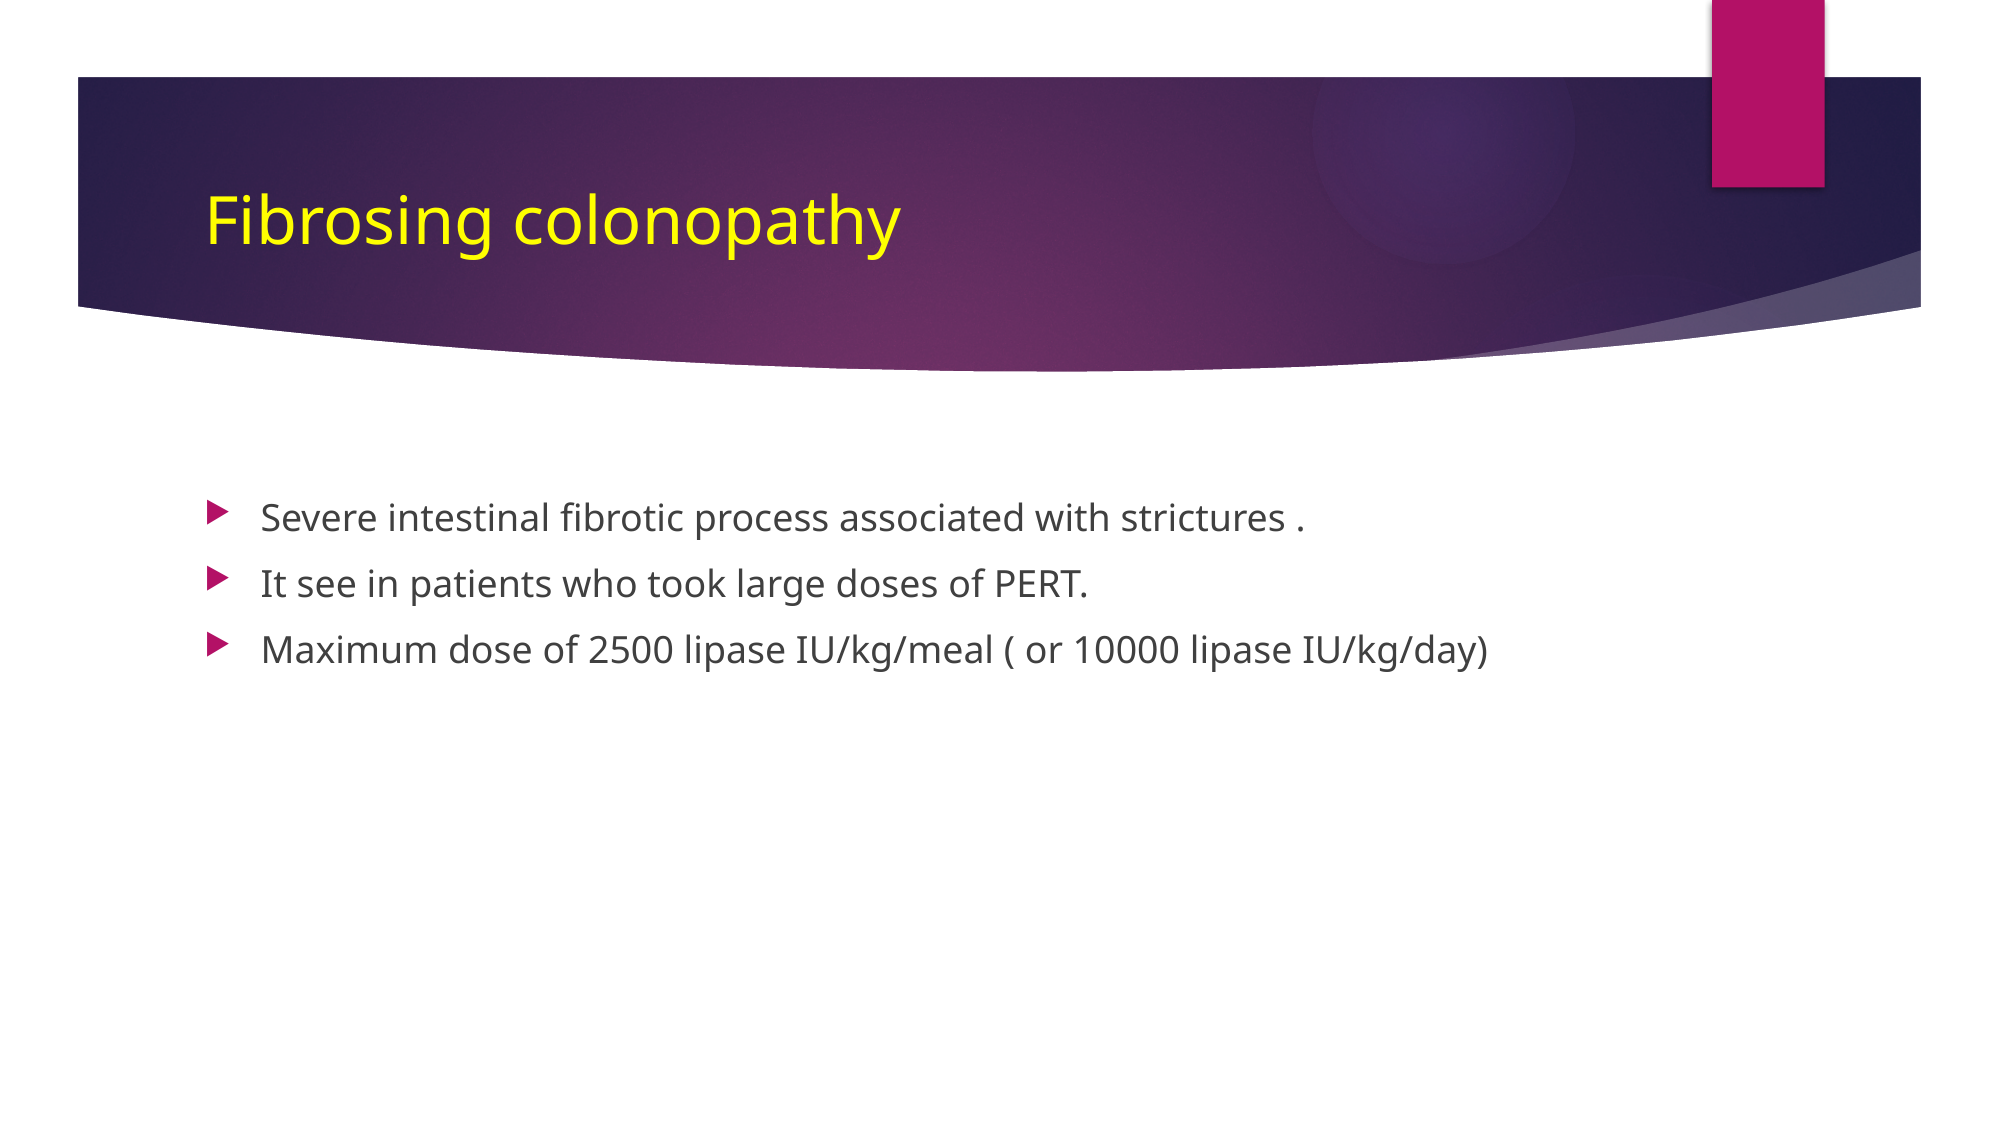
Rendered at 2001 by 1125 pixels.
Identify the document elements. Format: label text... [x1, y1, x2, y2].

list Severe intestinal fibrotic process associated with strictures . It see in patients who took large doses of PERT. Maximum dose of 2500 lipase IU/kg/meal ( or 10000 lipase IU/kg/day) [189, 486, 1627, 988]
title Fibrosing colonopathy [189, 159, 1627, 276]
